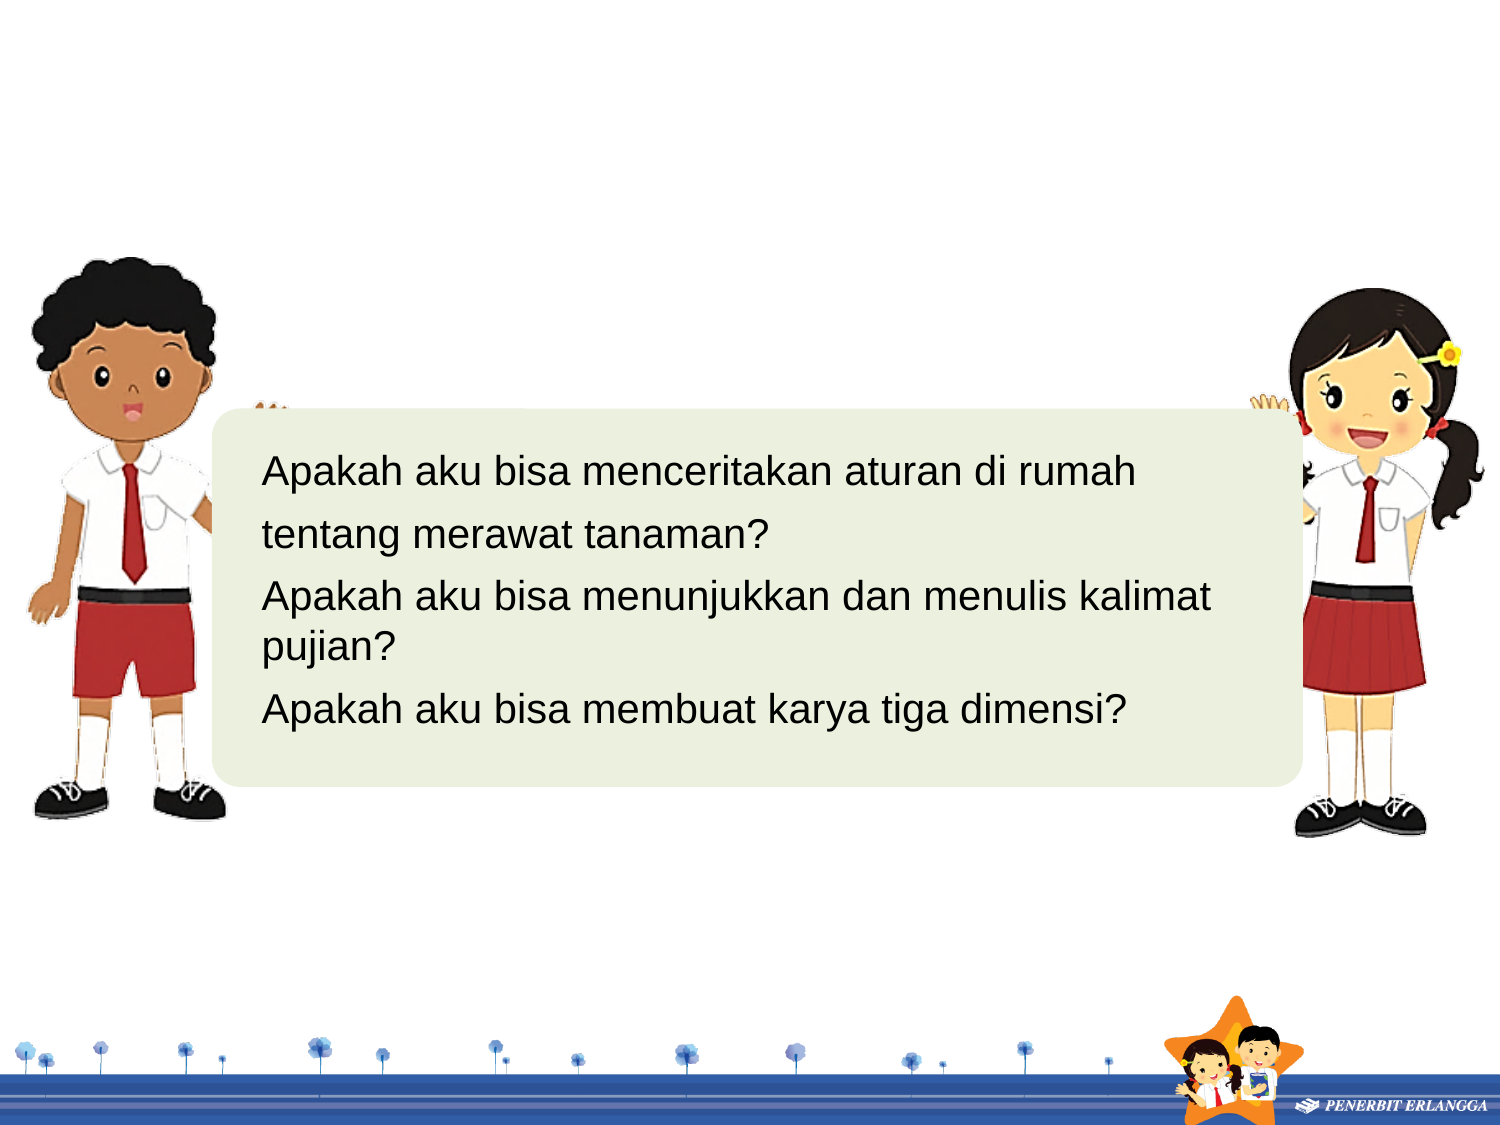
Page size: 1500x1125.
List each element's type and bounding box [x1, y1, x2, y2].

text_box [12, 256, 1485, 838]
picture [0, 980, 1500, 1125]
